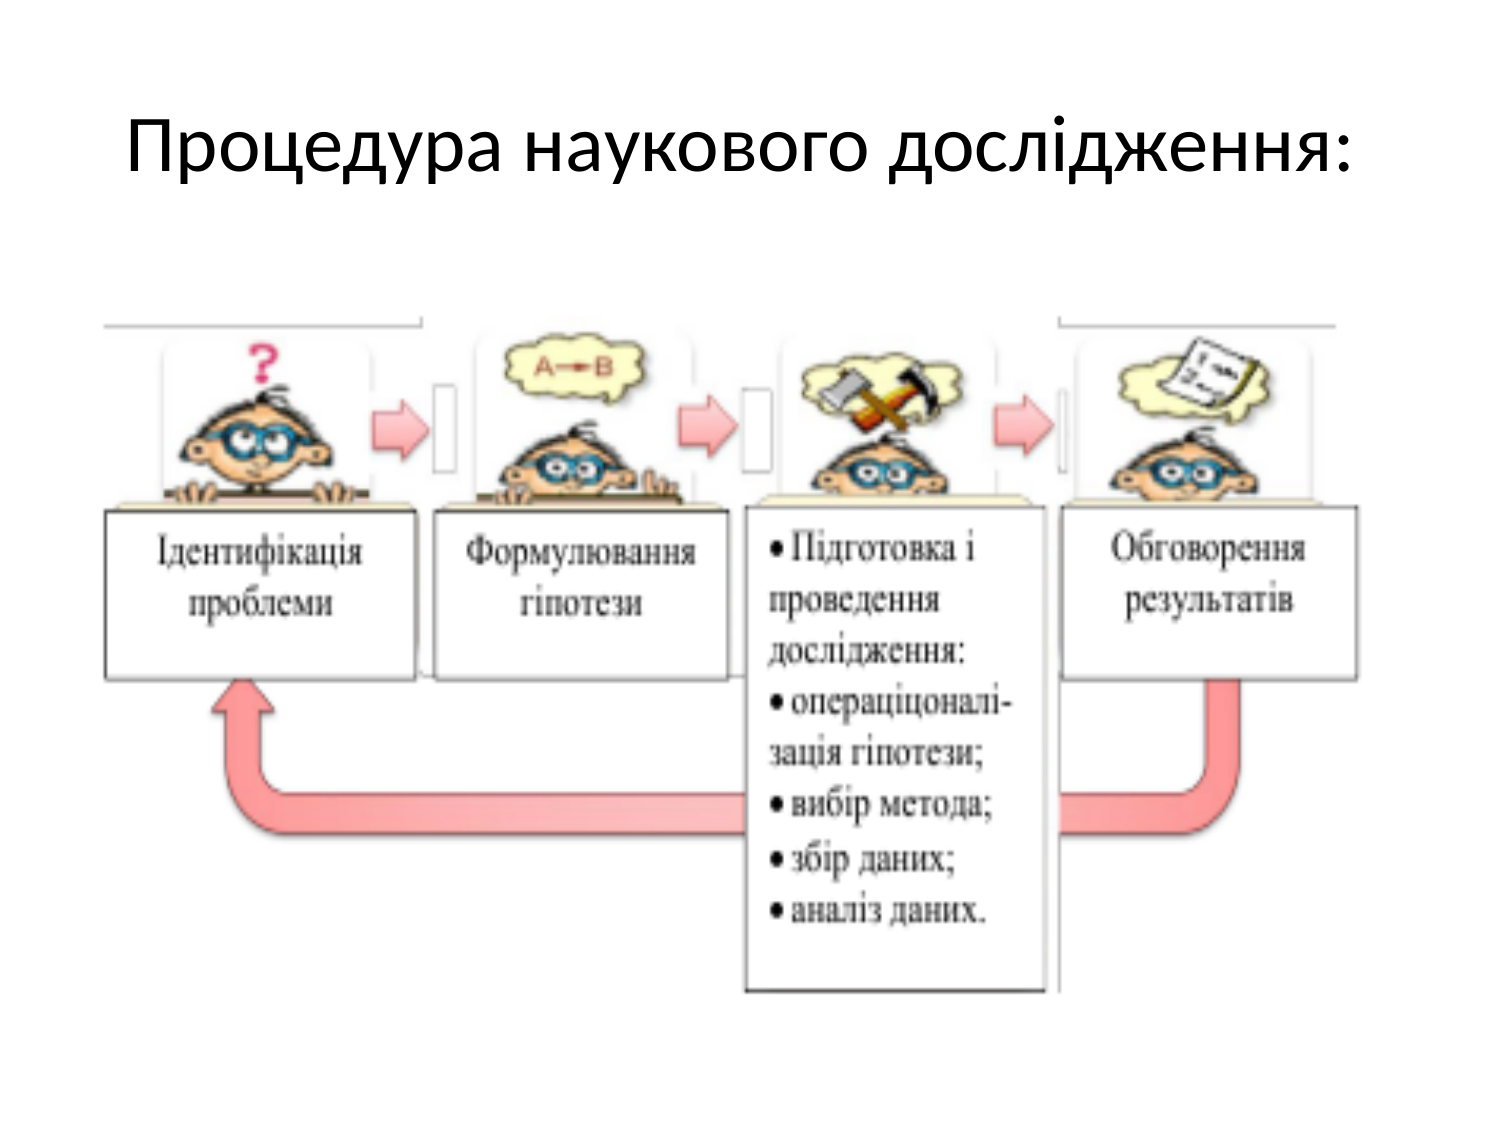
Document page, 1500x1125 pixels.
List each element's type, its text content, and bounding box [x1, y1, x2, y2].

title Процедура наукового дослідження: [75, 45, 1425, 233]
picture [67, 266, 1400, 1014]
